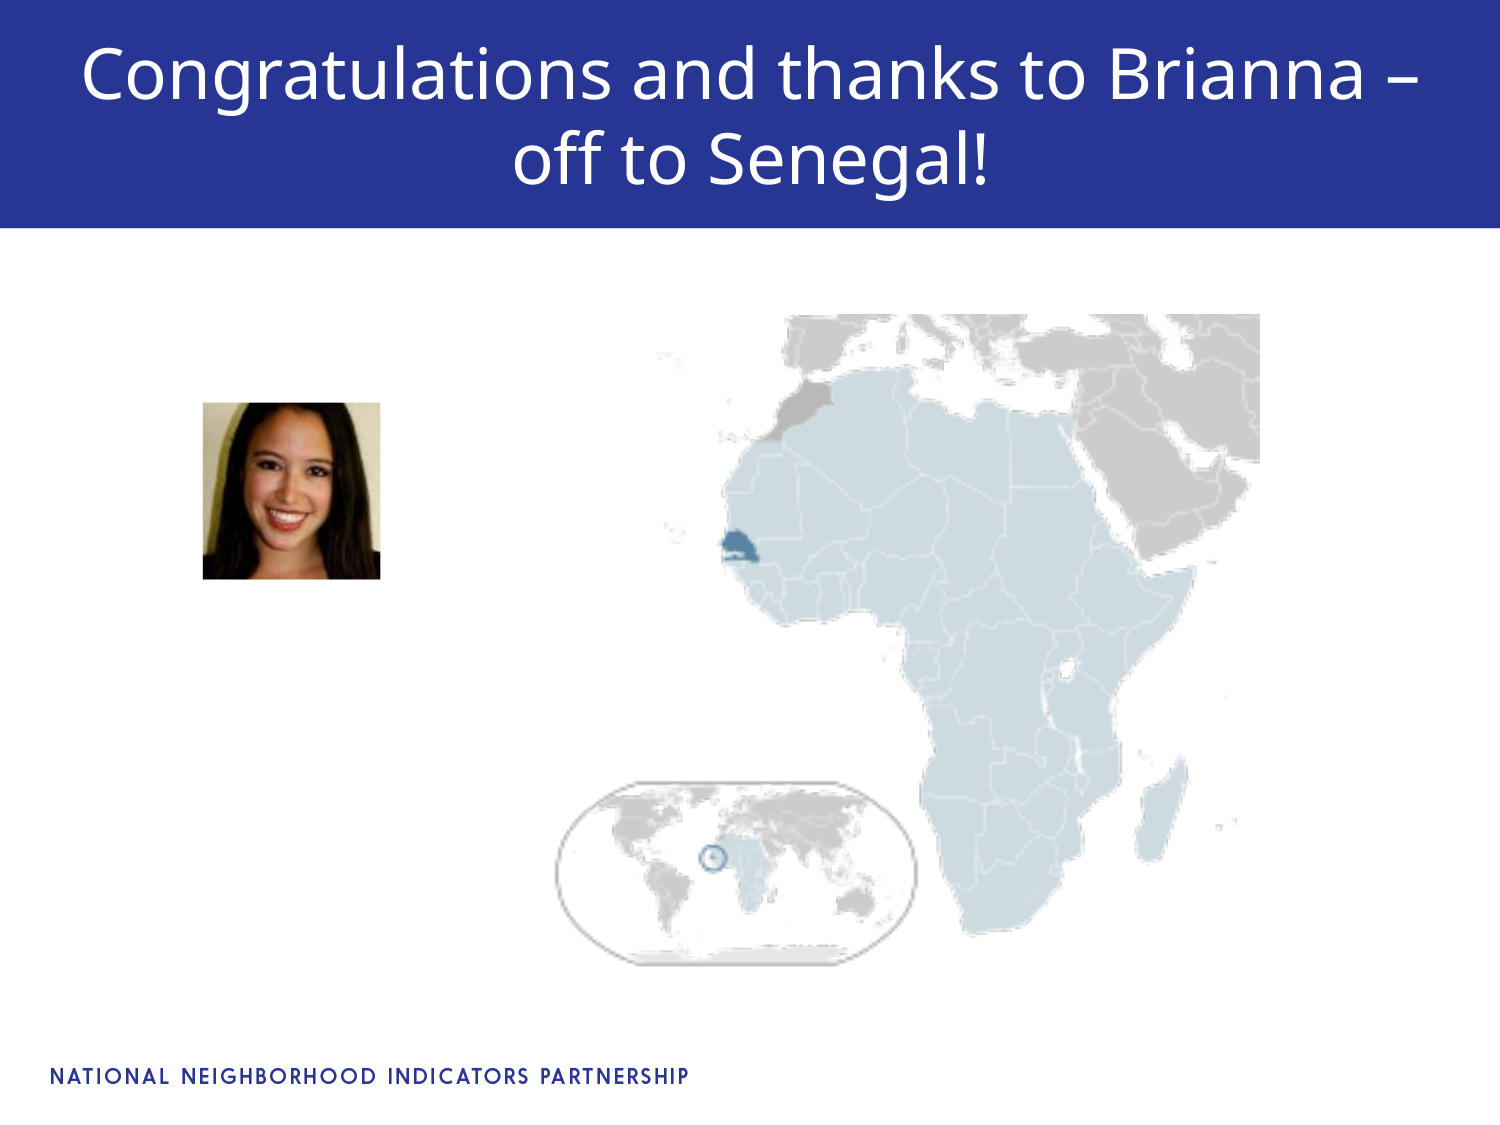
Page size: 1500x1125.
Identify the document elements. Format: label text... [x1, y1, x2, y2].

picture [0, 0, 1500, 1125]
title Congratulations and thanks to Brianna – off to Senegal! [31, 21, 1471, 198]
